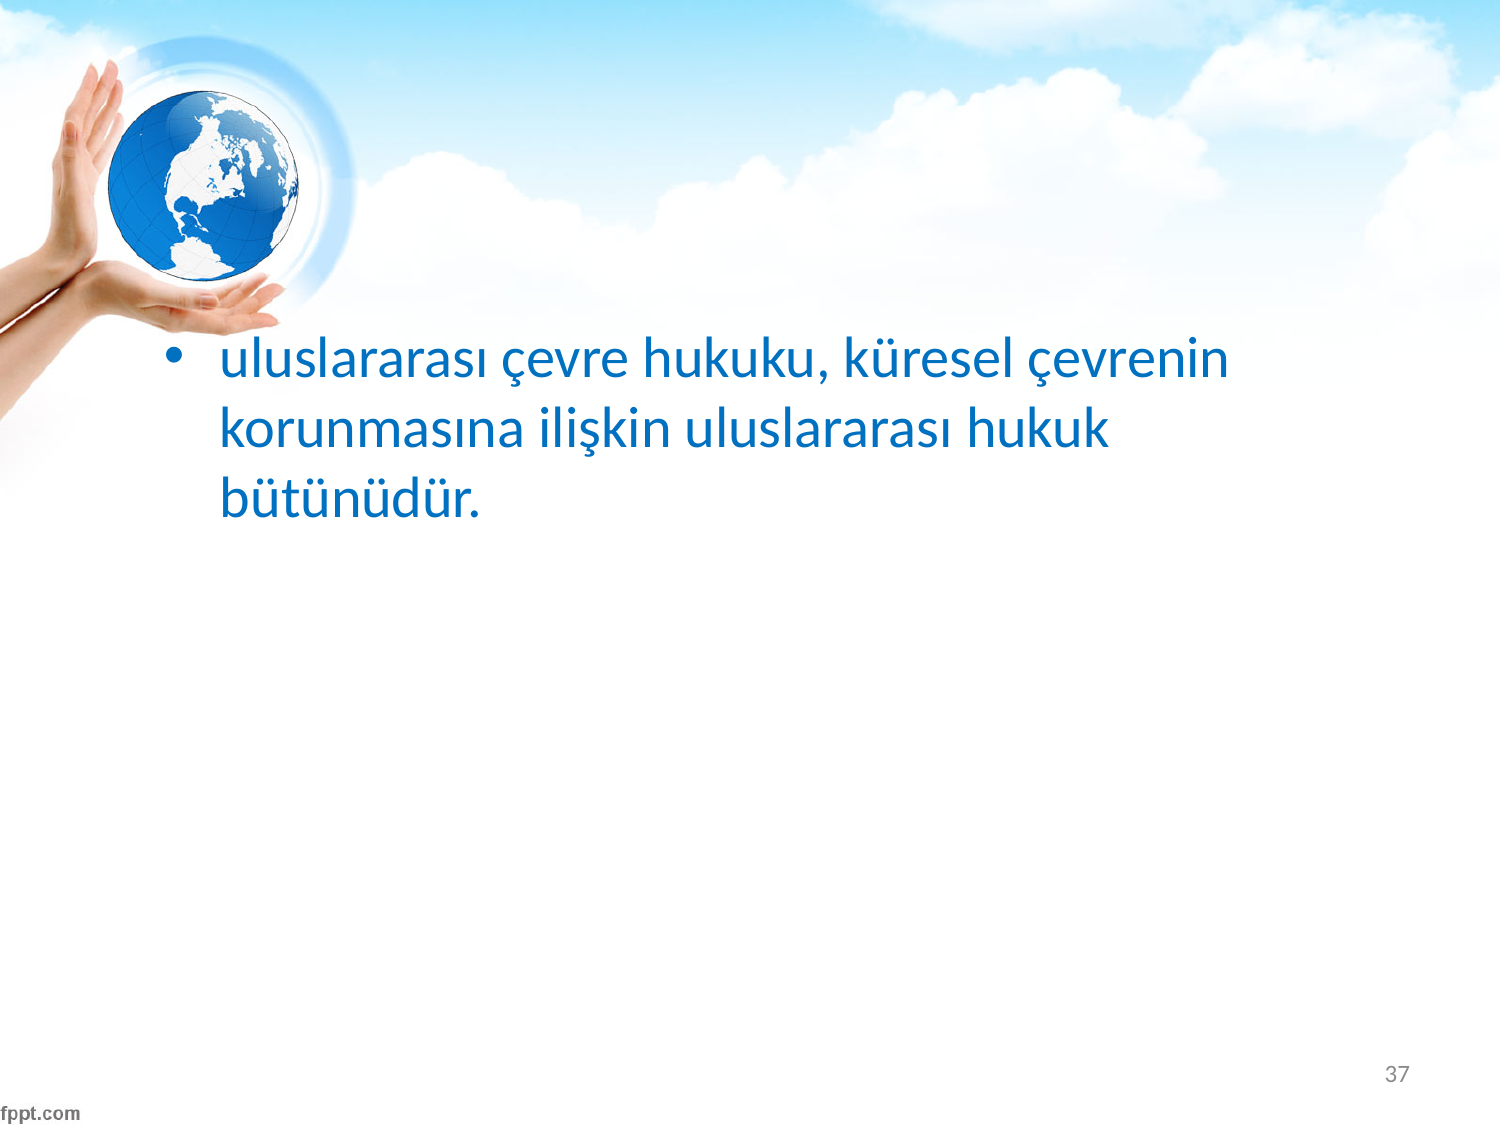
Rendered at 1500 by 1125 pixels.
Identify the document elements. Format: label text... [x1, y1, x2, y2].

slide_number 37 [1074, 1042, 1425, 1103]
list uluslararası çevre hukuku, küresel çevrenin korunmasına ilişkin uluslararası hukuk bütünüdür. [148, 311, 1352, 964]
picture [0, 0, 1500, 1125]
